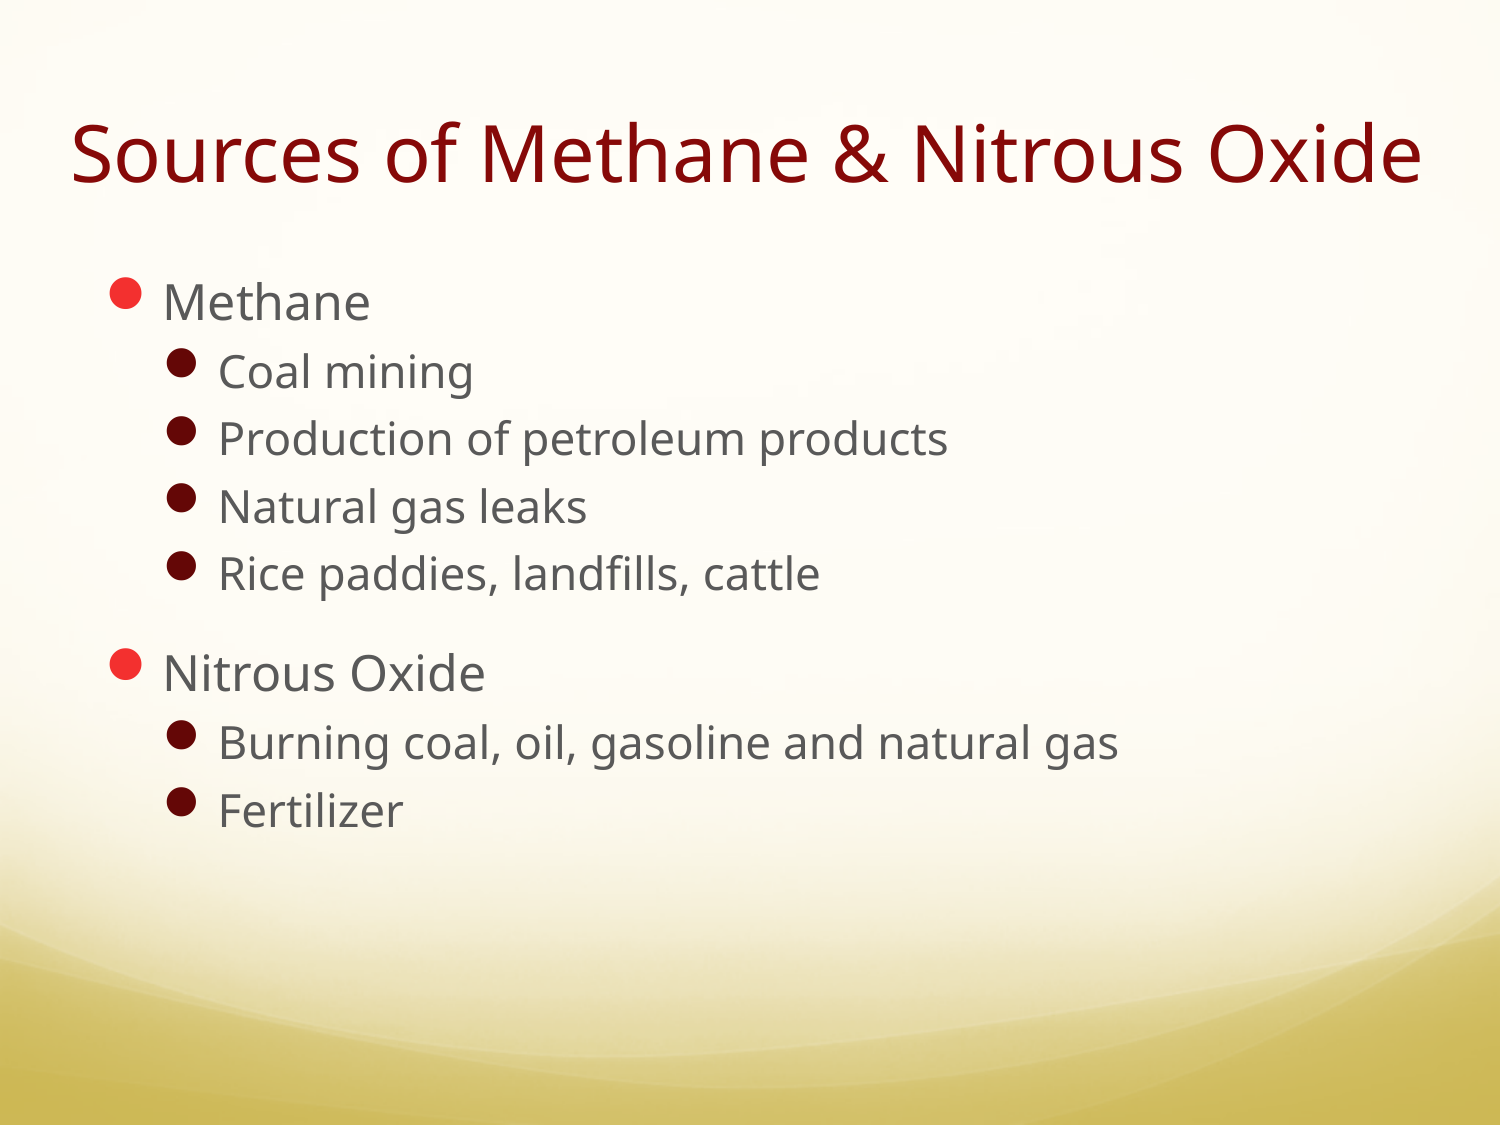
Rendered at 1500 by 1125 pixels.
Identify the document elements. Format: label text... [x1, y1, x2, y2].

title Sources of Methane & Nitrous Oxide [28, 17, 1467, 206]
list Methane Coal mining Production of petroleum products Natural gas leaks Rice paddies, landfills, cattle Nitrous Oxide Burning coal, oil, gasoline and natural gas Fertilizer [90, 262, 1410, 975]
